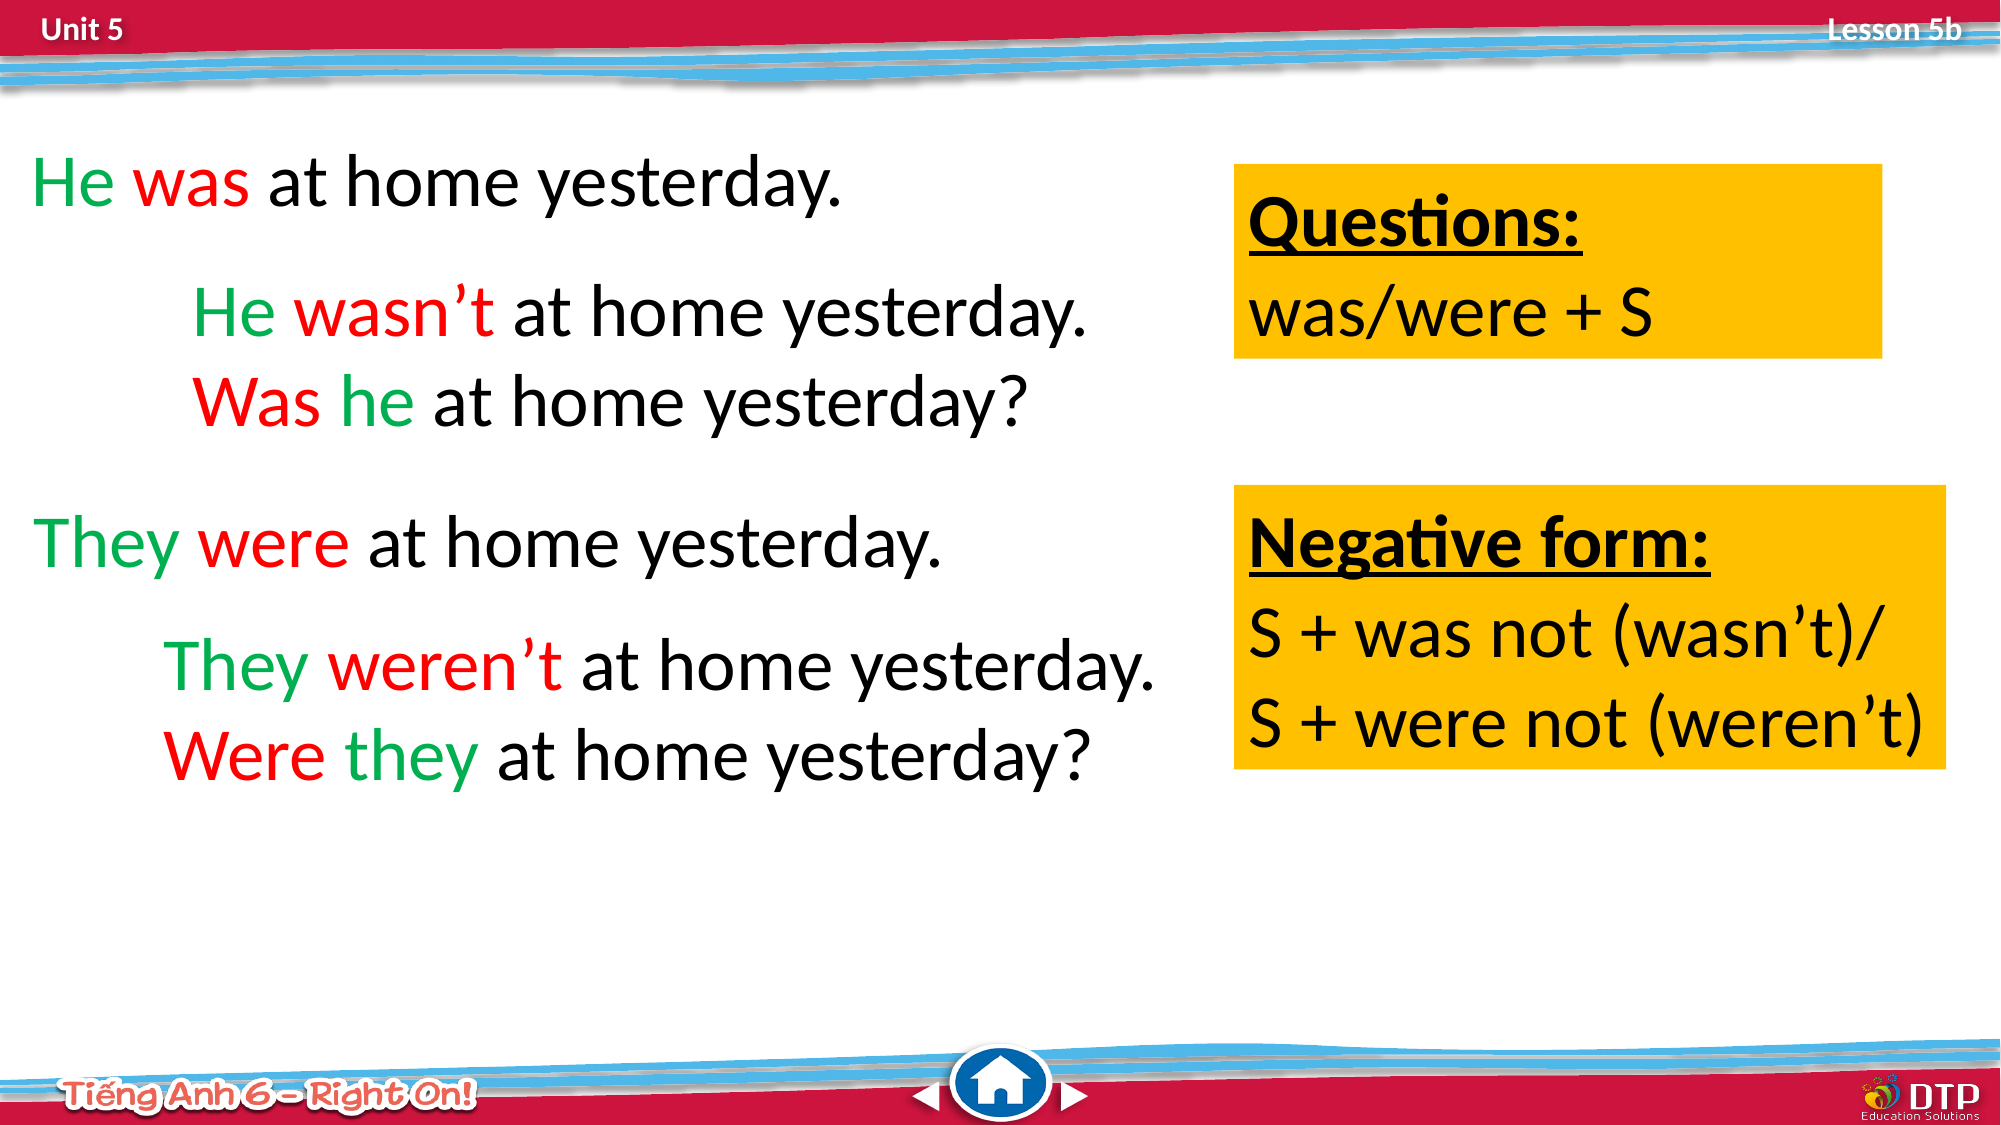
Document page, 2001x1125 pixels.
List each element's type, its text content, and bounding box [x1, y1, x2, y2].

text_box They weren’t at home yesterday. Were they at home yesterday? [148, 607, 1235, 803]
text_box They were at home yesterday. [19, 484, 961, 590]
picture [0, 0, 2000, 1125]
text_box He wasn’t at home yesterday. Was he at home yesterday? [178, 253, 1449, 449]
text_box Negative form: S + was not (wasn’t)/ S + were not (weren’t) [1234, 484, 1947, 770]
text_box Questions: was/were + S [1234, 163, 1883, 359]
text_box He was at home yesterday. [0, 123, 900, 229]
